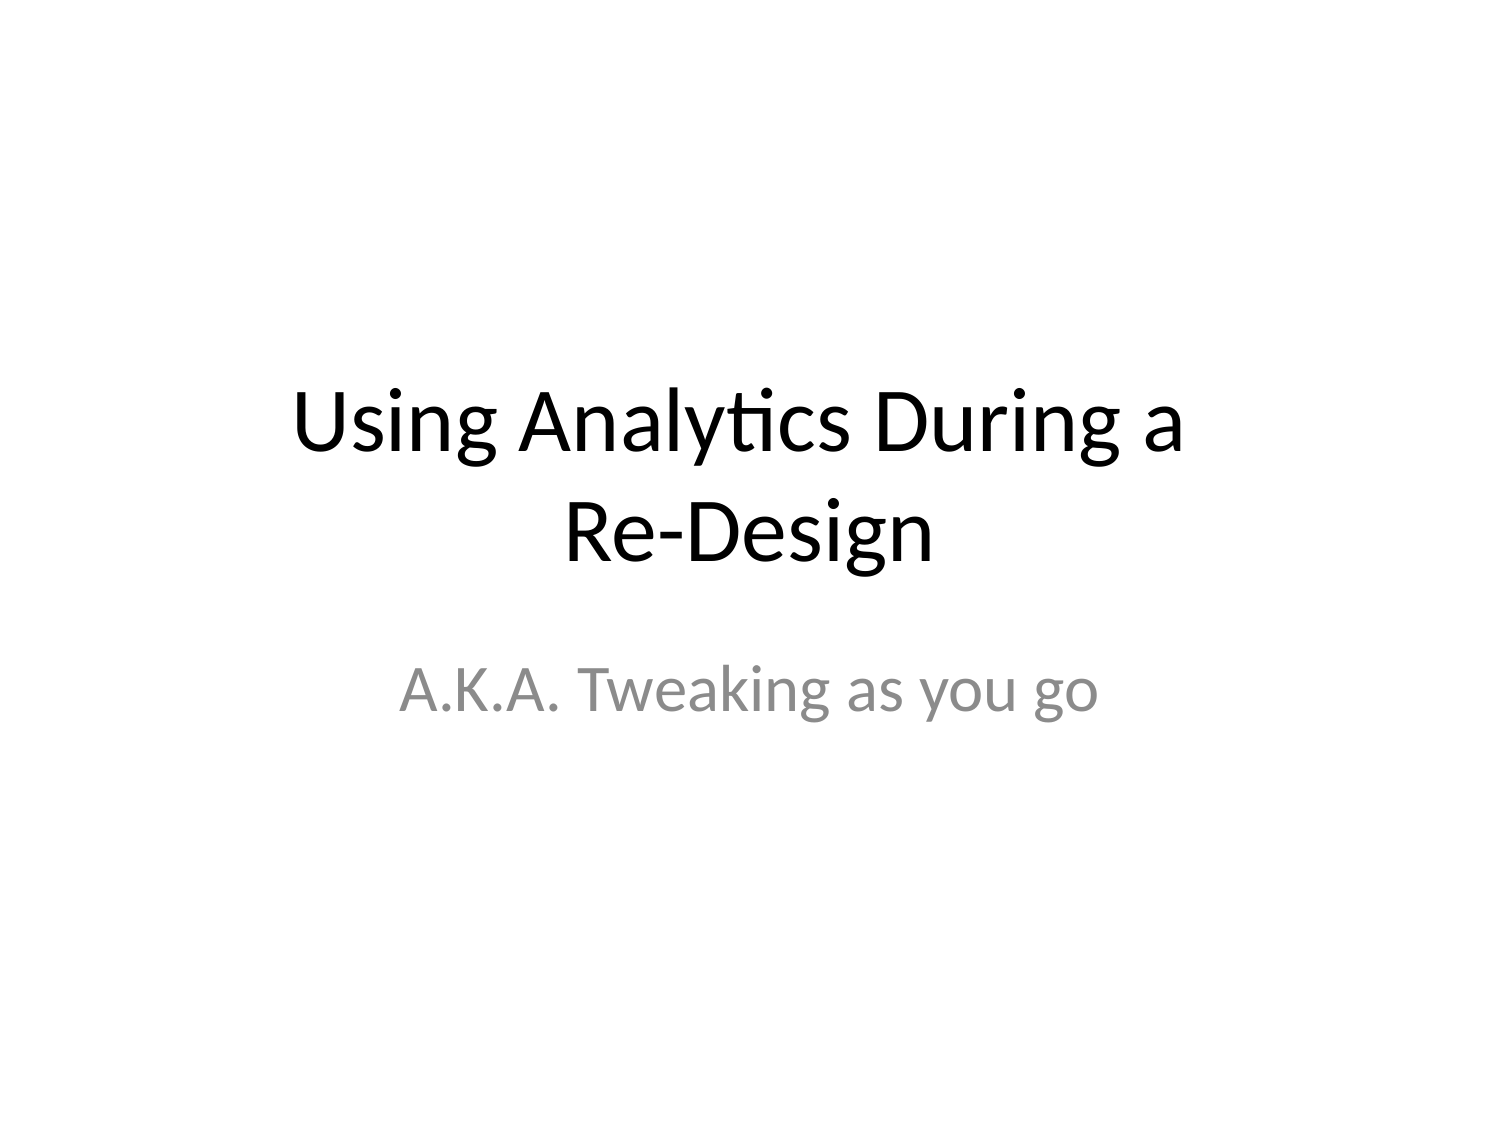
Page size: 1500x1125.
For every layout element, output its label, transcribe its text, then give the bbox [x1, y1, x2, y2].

subtitle A.K.A. Tweaking as you go [225, 637, 1275, 925]
title Using Analytics During a Re-Design [112, 349, 1388, 591]
